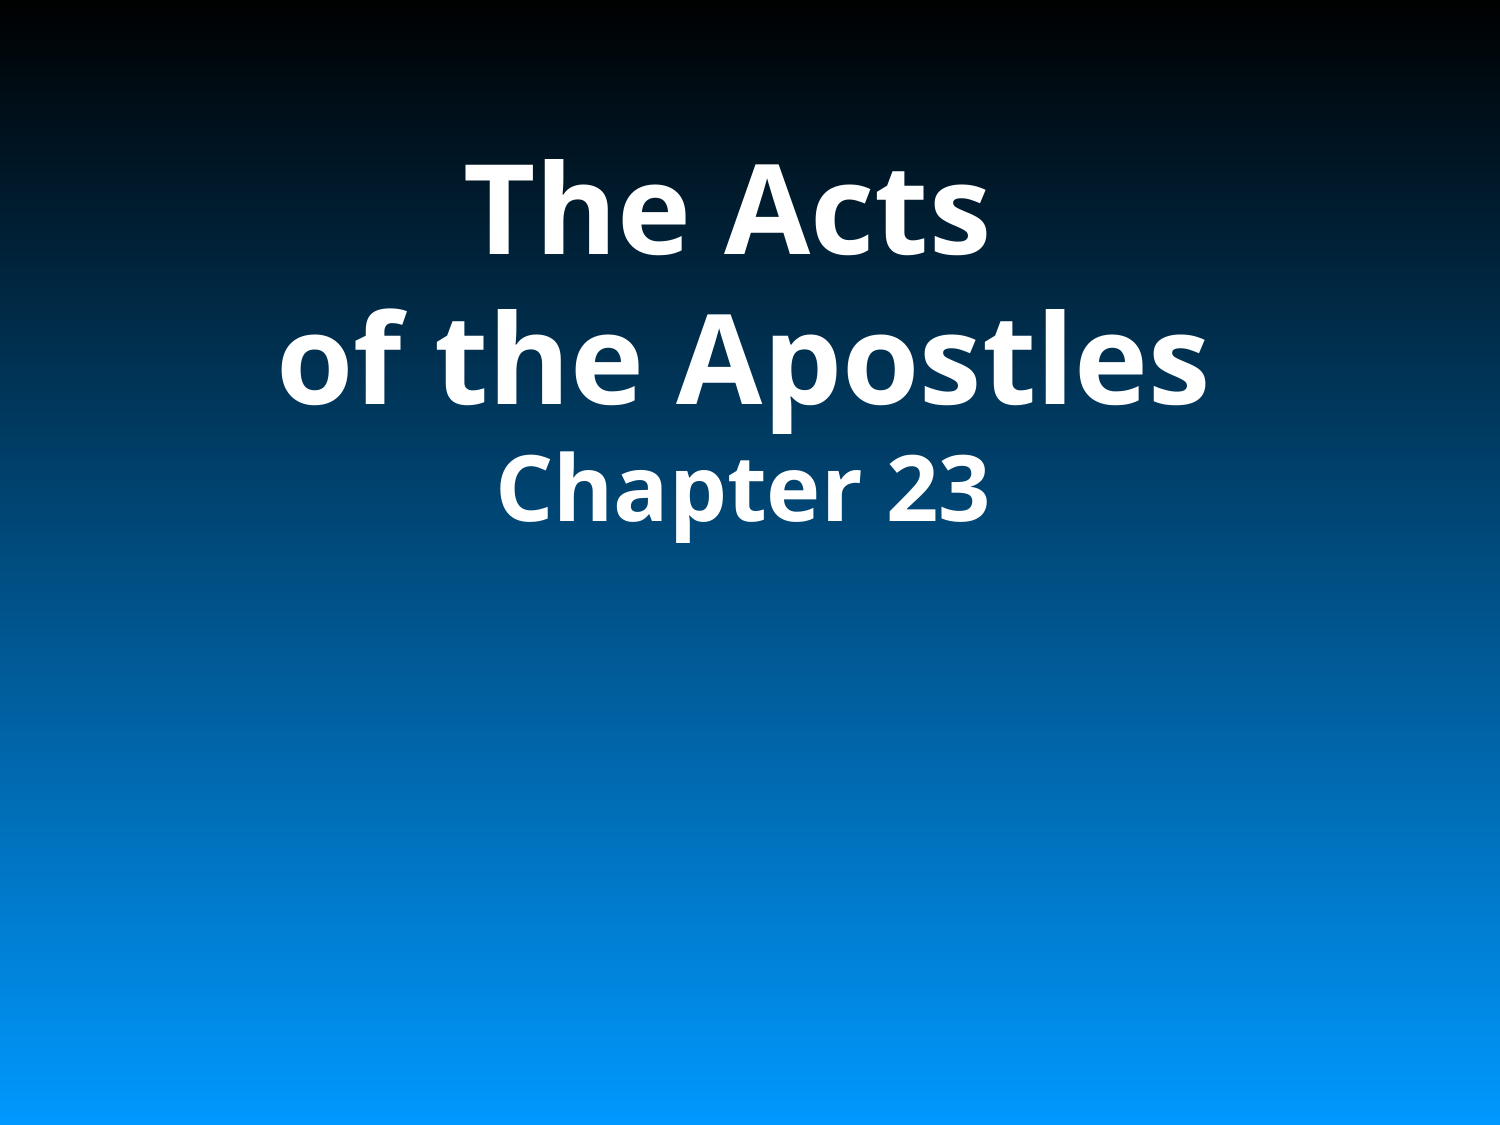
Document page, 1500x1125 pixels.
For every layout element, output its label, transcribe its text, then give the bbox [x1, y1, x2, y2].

text_box The Acts of the Apostles Chapter 23 [74, 122, 1413, 657]
